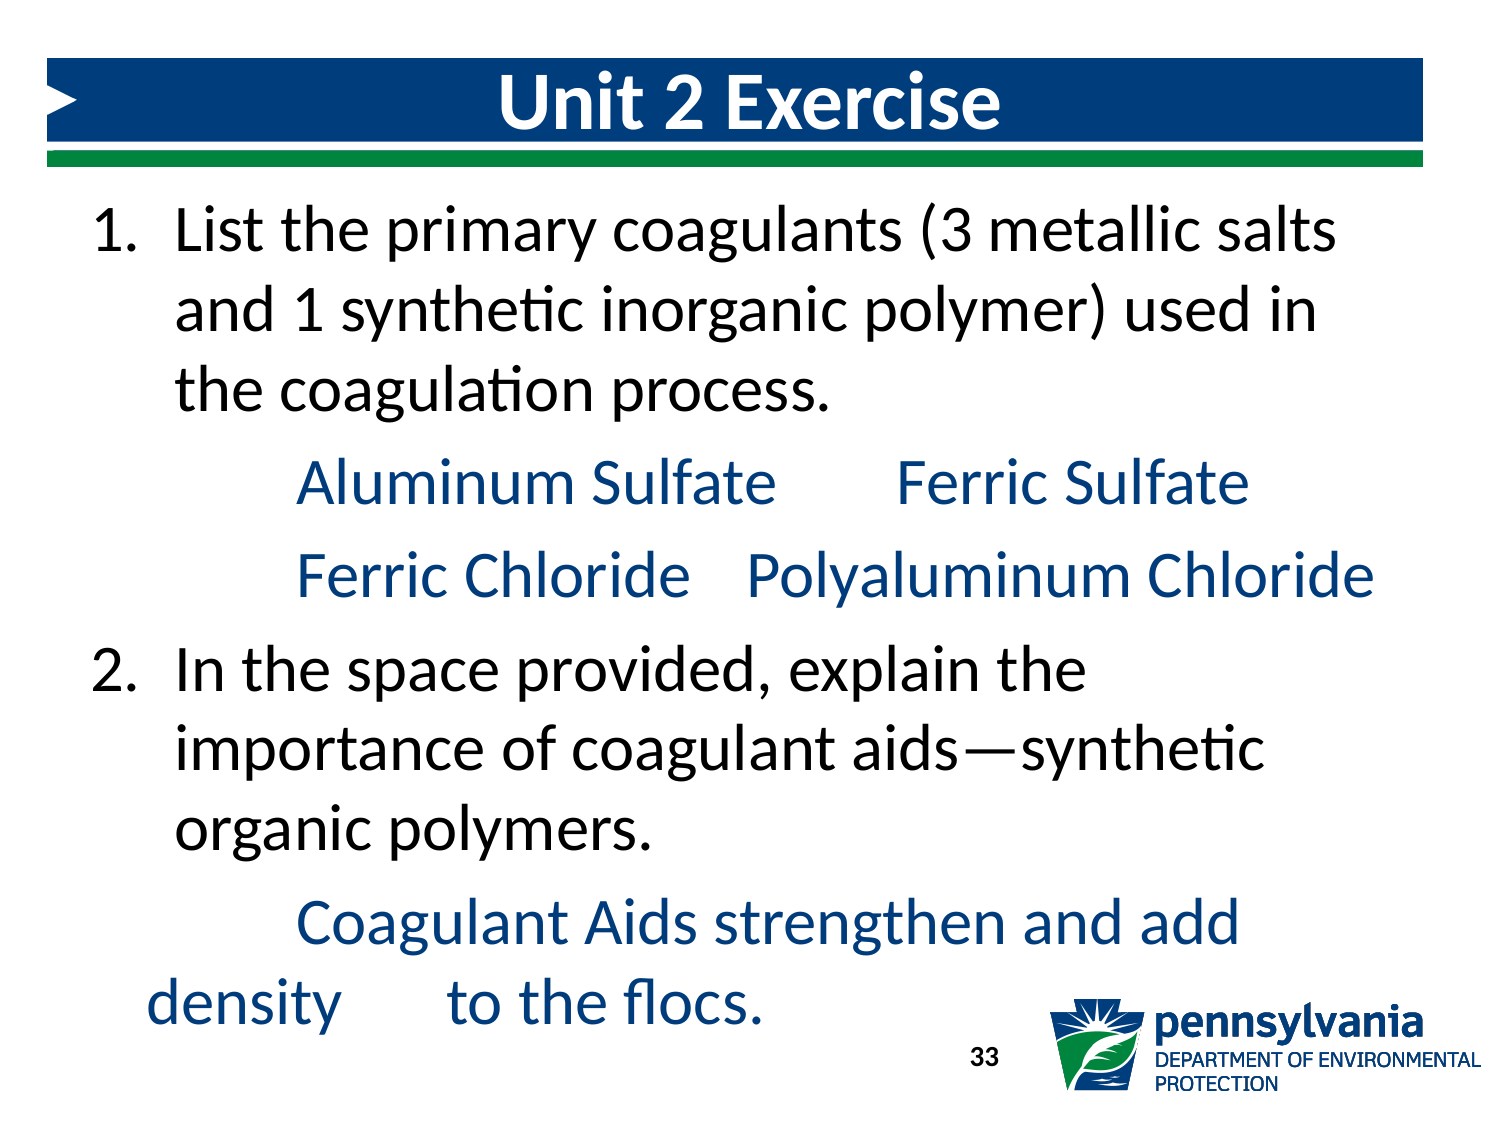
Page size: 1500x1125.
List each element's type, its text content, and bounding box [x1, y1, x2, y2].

picture [1050, 999, 1481, 1091]
picture [47, 58, 75, 167]
list List the primary coagulants (3 metallic salts and 1 synthetic inorganic polymer) used in the coagulation process. Aluminum Sulfate Ferric Sulfate Ferric Chloride Polyaluminum Chloride In the space provided, explain the importance of coagulant aids—synthetic organic polymers. Coagulant Aids strengthen and add density to the flocs. [75, 182, 1425, 1005]
slide_number 33 [809, 1024, 1160, 1085]
title Unit 2 Exercise [75, 38, 1425, 182]
